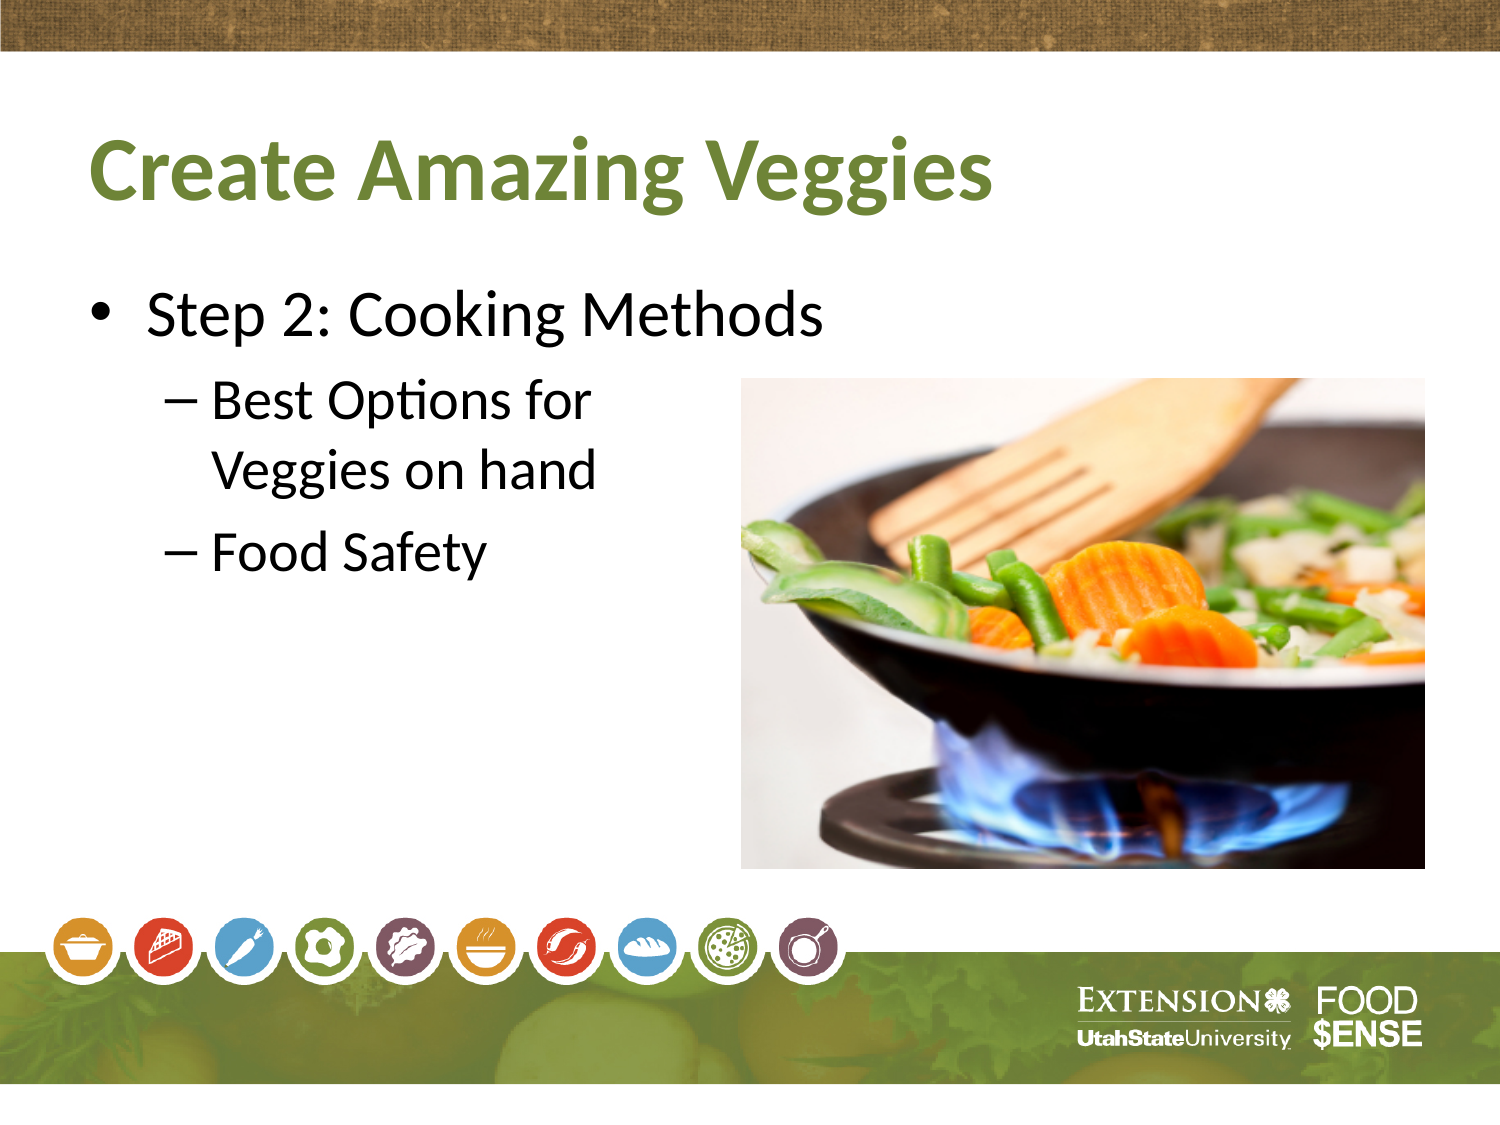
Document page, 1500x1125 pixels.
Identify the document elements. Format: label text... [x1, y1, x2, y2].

title Create Amazing Veggies [75, 101, 1425, 233]
picture [0, 0, 1500, 1125]
list Step 2: Cooking Methods Best Options for Veggies on hand Food Safety [75, 262, 855, 862]
